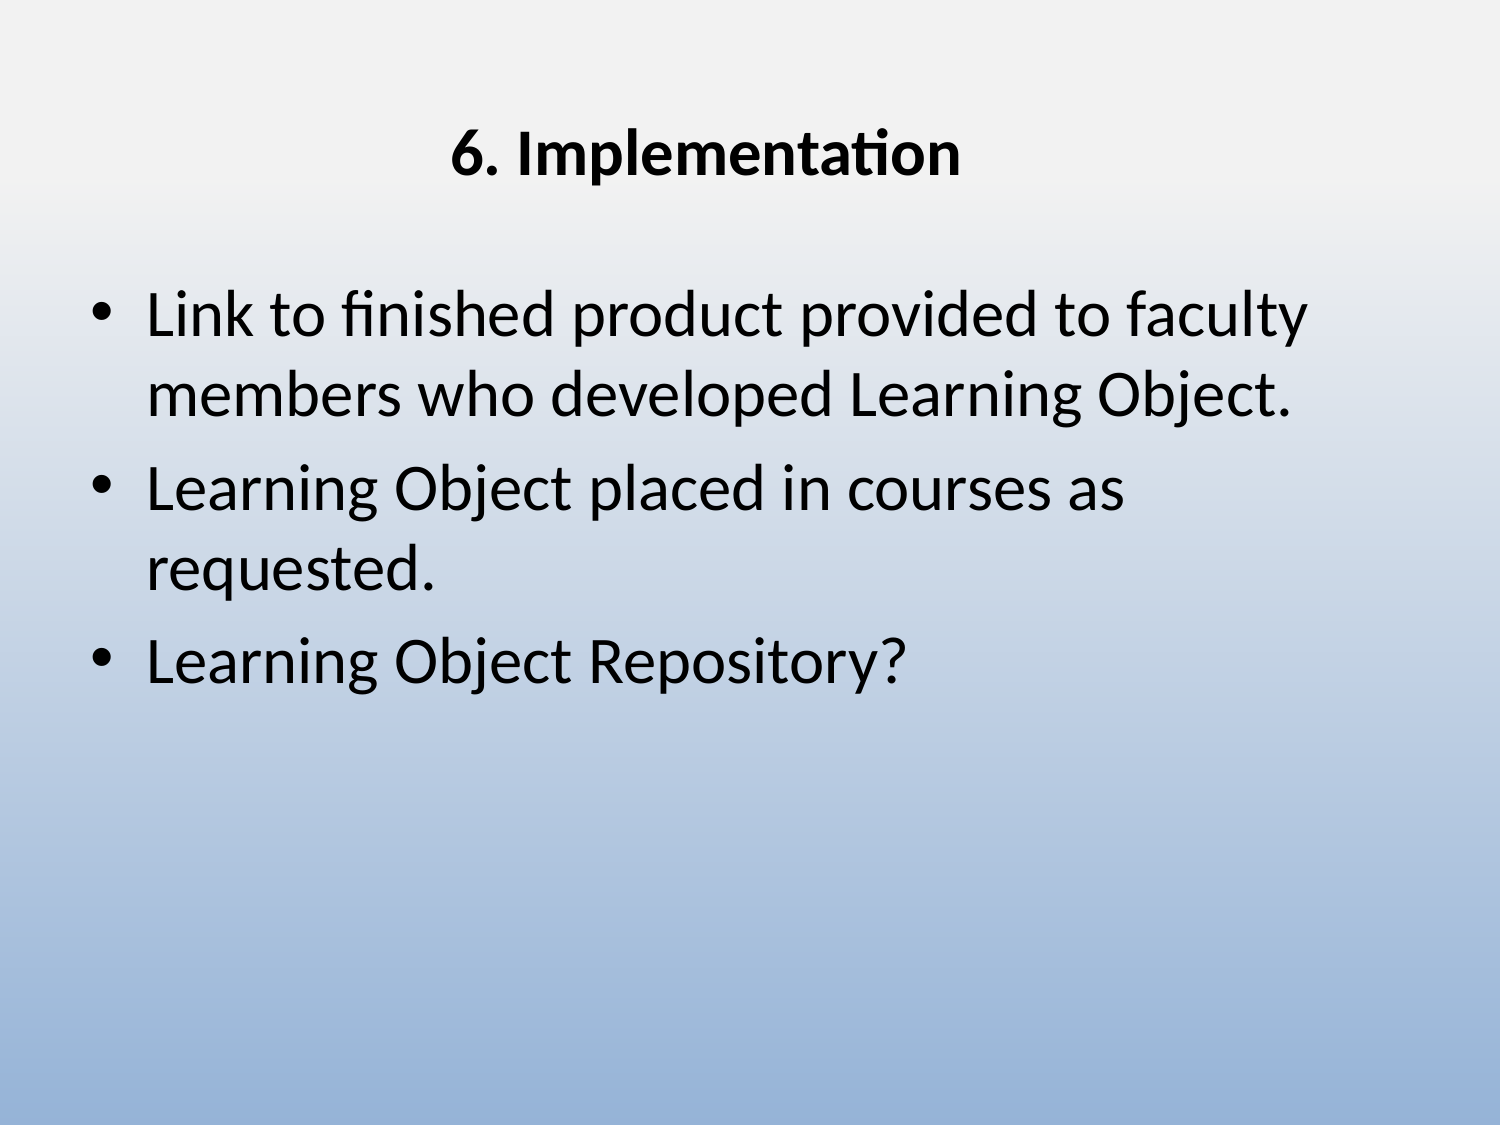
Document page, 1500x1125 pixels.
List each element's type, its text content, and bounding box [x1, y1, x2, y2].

title 6. Implementation [75, 45, 1425, 233]
list Link to finished product provided to faculty members who developed Learning Object. Learning Object placed in courses as requested. Learning Object Repository? [75, 262, 1425, 1005]
